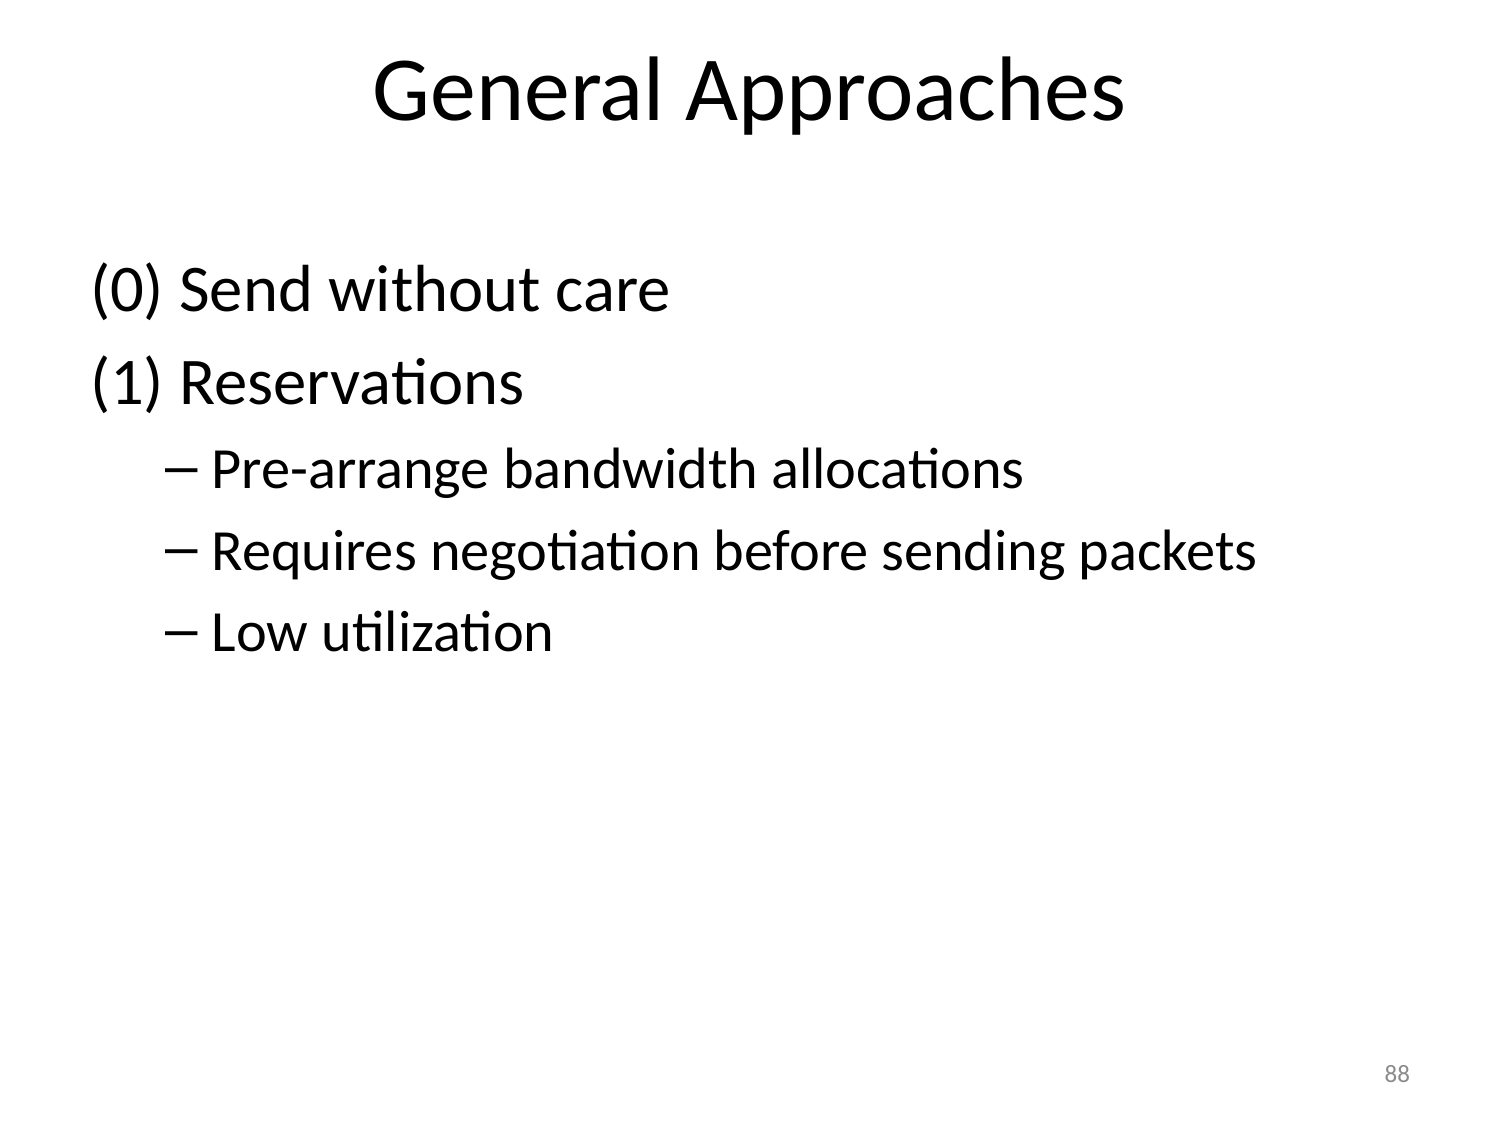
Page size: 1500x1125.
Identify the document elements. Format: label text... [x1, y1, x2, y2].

slide_number 88 [1074, 1042, 1425, 1103]
title General Approaches [75, 0, 1425, 180]
list (0) Send without care (1) Reservations Pre-arrange bandwidth allocations Requires negotiation before sending packets Low utilization [75, 237, 1425, 962]
